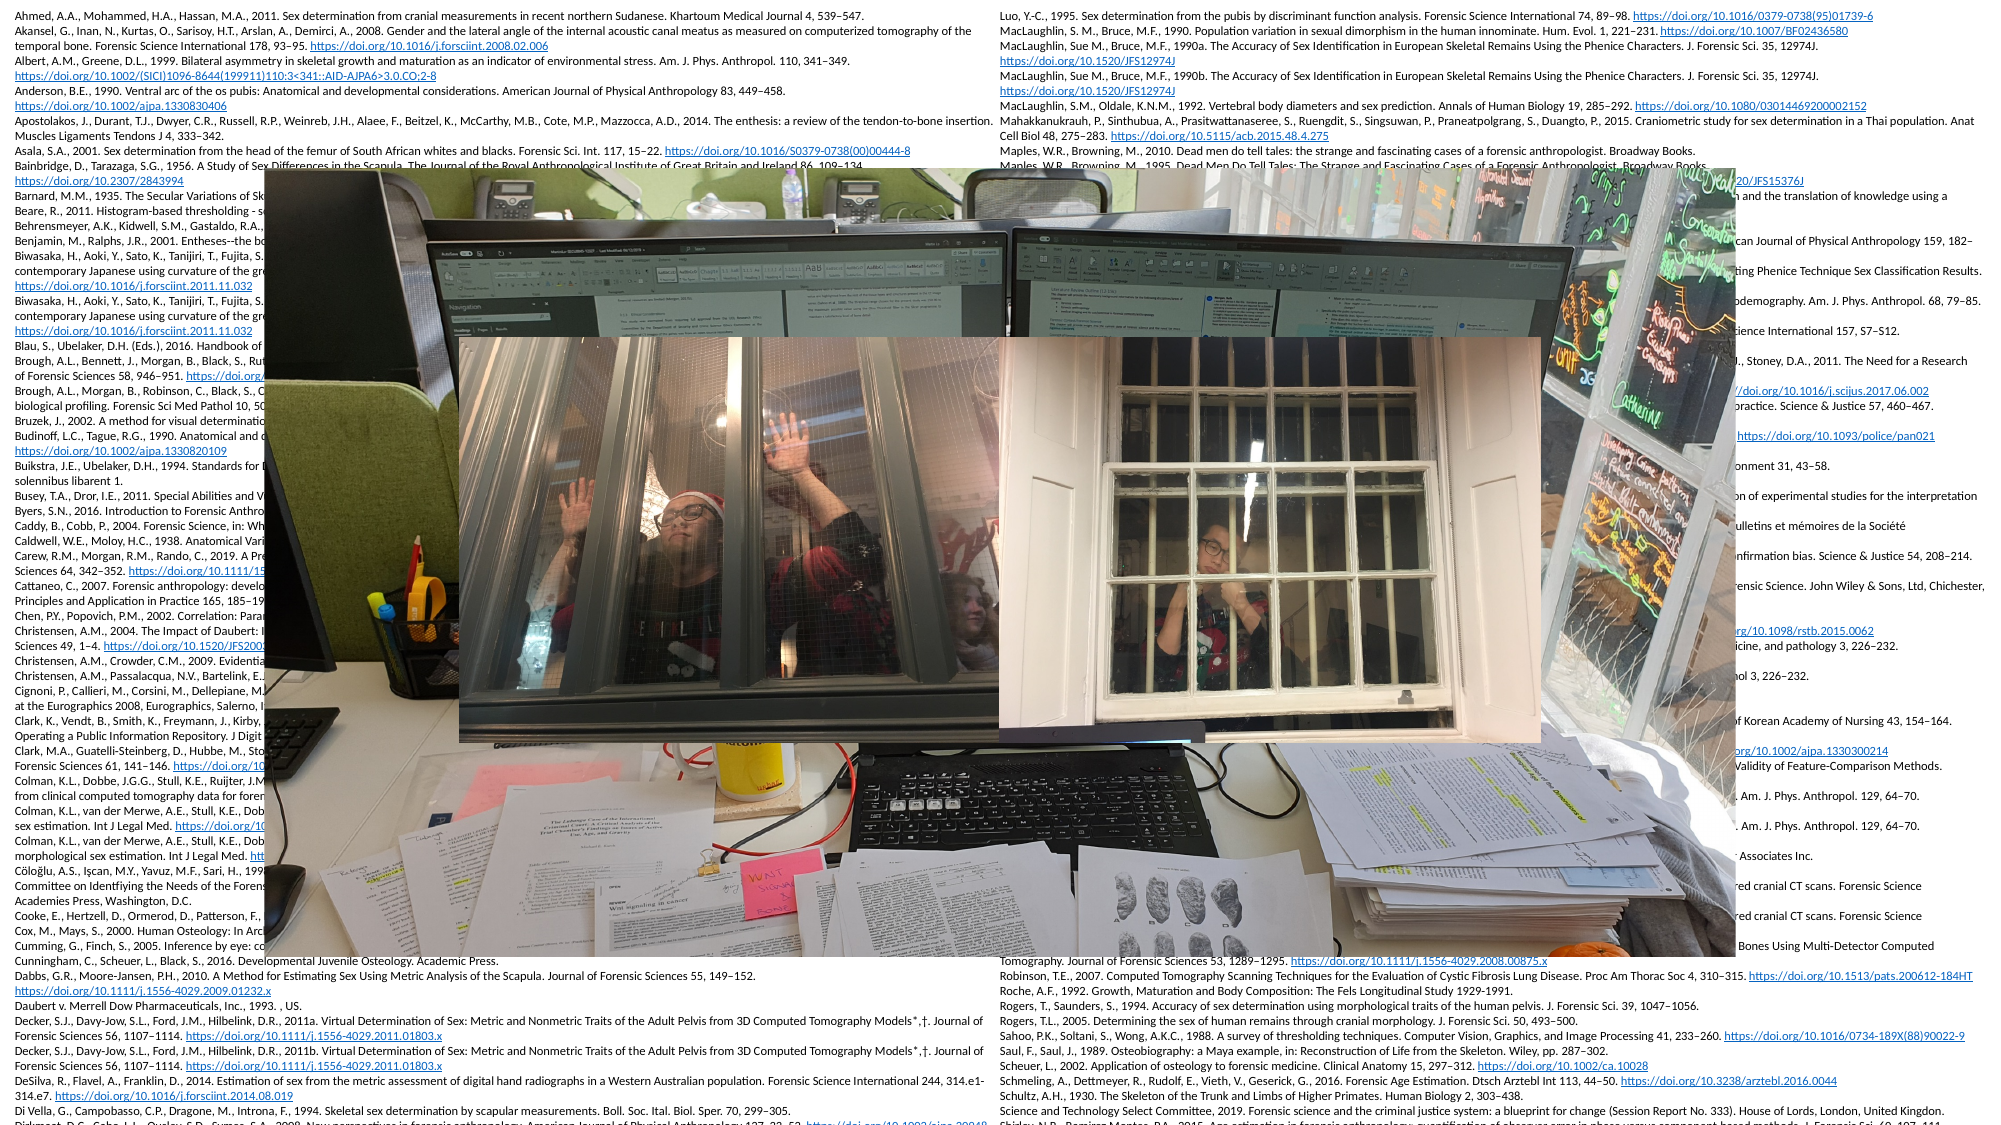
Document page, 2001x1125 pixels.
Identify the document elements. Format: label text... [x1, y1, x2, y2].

text_box Ahmed, A.A., Mohammed, H.A., Hassan, M.A., 2011. Sex determination from cranial measurements in recent northern Sudanese. Khartoum Medical Journal 4, 539–547. Akansel, G., Inan, N., Kurtas, O., Sarisoy, H.T., Arslan, A., Demirci, A., 2008. Gender and the lateral angle of the internal acoustic canal meatus as measured on computerized tomography of the temporal bone. Forensic Science International 178, 93–95. https://doi.org/10.1016/j.forsciint.2008.02.006 Albert, A.M., Greene, D.L., 1999. Bilateral asymmetry in skeletal growth and maturation as an indicator of environmental stress. Am. J. Phys. Anthropol. 110, 341–349. https://doi.org/10.1002/(SICI)1096-8644(199911)110:3<341::AID-AJPA6>3.0.CO;2-8 Anderson, B.E., 1990. Ventral arc of the os pubis: Anatomical and developmental considerations. American Journal of Physical Anthropology 83, 449–458. https://doi.org/10.1002/ajpa.1330830406 Apostolakos, J., Durant, T.J., Dwyer, C.R., Russell, R.P., Weinreb, J.H., Alaee, F., Beitzel, K., McCarthy, M.B., Cote, M.P., Mazzocca, A.D., 2014. The enthesis: a review of the tendon-to-bone insertion. Muscles Ligaments Tendons J 4, 333–342. Asala, S.A., 2001. Sex determination from the head of the femur of South African whites and blacks. Forensic Sci. Int. 117, 15–22. https://doi.org/10.1016/S0379-0738(00)00444-8 Bainbridge, D., Tarazaga, S.G., 1956. A Study of Sex Differences in the Scapula. The Journal of the Royal Anthropological Institute of Great Britain and Ireland 86, 109–134. https://doi.org/10.2307/2843994 Barnard, M.M., 1935. The Secular Variations of Skull Characters in Four Series of Egyptian Skulls. Annals of Eugenics 6, 352–371. https://doi.org/10.1111/j.1469-1809.1935.tb02117.x Beare, R., 2011. Histogram-based thresholding - some missing methods. The Insight Journal, 2011 January-June 811. Behrensmeyer, A.K., Kidwell, S.M., Gastaldo, R.A., 2000. Taphonomy and Paleobiology. Paleobiology 26, 103–147. Benjamin, M., Ralphs, J.R., 2001. Entheses--the bony attachments of tendons and ligaments. Ital J Anat Embryol 106, 151–157. Biwasaka, H., Aoki, Y., Sato, K., Tanijiri, T., Fujita, S., Dewa, K., Yoshioka, K., Tomabechi, M., 2012a. Analyses of sexual dimorphism of reconstructed pelvic computed tomography images of contemporary Japanese using curvature of the greater sciatic notch, pubic arch and greater pelvis. Forensic Science International 219, 288.e1-288.e8. https://doi.org/10.1016/j.forsciint.2011.11.032 Biwasaka, H., Aoki, Y., Sato, K., Tanijiri, T., Fujita, S., Dewa, K., Yoshioka, K., Tomabechi, M., 2012b. Analyses of sexual dimorphism of reconstructed pelvic computed tomography images of contemporary Japanese using curvature of the greater sciatic notch, pubic arch and greater pelvis. Forensic Science International 219, 288.e1-288.e8. https://doi.org/10.1016/j.forsciint.2011.11.032 Blau, S., Ubelaker, D.H. (Eds.), 2016. Handbook of Forensic Anthropology and Archaeology, 2 edition. ed. Routledge, Walnut Creek, California. Brough, A.L., Bennett, J., Morgan, B., Black, S., Rutty, G.N., 2013. Anthropological Measurement of the Juvenile Clavicle Using Multi‐Detector Computed Tomography—Affirming Reliability. Journal of Forensic Sciences 58, 946–951. https://doi.org/10.1111/1556-4029.12126 Brough, A.L., Morgan, B., Robinson, C., Black, S., Cunningham, C., Adams, C., Rutty, G.N., 2014. A minimum data set approach to post-mortem computed tomography reporting for anthropological biological profiling. Forensic Sci Med Pathol 10, 504–512. https://doi.org/10.1007/s12024-014-9581-4 Bruzek, J., 2002. A method for visual determination of sex, using the human hip bone. American Journal of Physical Anthropology 117, 157–168. https://doi.org/10.1002/ajpa.10012 Budinoff, L.C., Tague, R.G., 1990. Anatomical and developmental bases for the ventral arc of the human pubis. American Journal of Physical Anthropology 82, 73–79. https://doi.org/10.1002/ajpa.1330820109 Buikstra, J.E., Ubelaker, D.H., 1994. Standards for Data Collection from Human Skeletal Remains. Arkansas Archaeological Survey Research Series No. 44, Fayetteville. Idque sacrum vas iis erat, quo solennibus libarent 1. Busey, T.A., Dror, I.E., 2011. Special Abilities and Vulnerabilities in Forensic Expertise 23. Byers, S.N., 2016. Introduction to Forensic Anthropology. Taylor & Francis. Caddy, B., Cobb, P., 2004. Forensic Science, in: White, P.C. (Ed.), Crime Scene to Court: The Essentials of Forensic Science. Royal Society of Chemistry, Cambridge, UK. Caldwell, W.E., Moloy, H.C., 1938. Anatomical Variations in the Female Pelvis: Their Classification and Obstetrical Significance. Proc R Soc Med 32, 1–30. Carew, R.M., Morgan, R.M., Rando, C., 2019. A Preliminary Investigation into the Accuracy of 3D Modeling and 3D Printing in Forensic Anthropology Evidence Reconstruction,. Journal of Forensic Sciences 64, 342–352. https://doi.org/10.1111/1556-4029.13917 Cattaneo, C., 2007. Forensic anthropology: developments of a classical discipline in the new millennium. Forensic Science International, Research in Forensic Medicine and Forensic Sciences: Basic Principles and Application in Practice 165, 185–193. https://doi.org/10.1016/j.forsciint.2006.05.018 Chen, P.Y., Popovich, P.M., 2002. Correlation: Parametric and nonparametric measures. Sage. Christensen, A.M., 2004. The Impact of Daubert: Implications for Testimony and Research in Forensic Anthropology (and the Use of Frontal Sinuses in Personal Identification). Journal of Forensic Sciences 49, 1–4. https://doi.org/10.1520/JFS2003185 Christensen, A.M., Crowder, C.M., 2009. Evidentiary Standards for Forensic Anthropology*. Journal of Forensic Sciences 54, 1211–1216. https://doi.org/10.1111/j.1556-4029.2009.01176.x Christensen, A.M., Passalacqua, N.V., Bartelink, E.J., 2014. , in: Forensic Anthropology: Current Methods and Practice. Academic Press, Oxford ; San Diego, California, pp. 414–424. Cignoni, P., Callieri, M., Corsini, M., Dellepiane, M., Ganovelli, F., Ranzuglia, G., 2008. Meshlab: an open-source mesh processing tool., in: Eurographics Italian Chapter Conference 2008. Presented at the Eurographics 2008, Eurographics, Salerno, Italy, pp. 129–136. Clark, K., Vendt, B., Smith, K., Freymann, J., Kirby, J., Koppel, P., Moore, S., Phillips, S., Maffitt, D., Pringle, M., Tarbox, L., Prior, F., 2013. The Cancer Imaging Archive (TCIA): Maintaining and Operating a Public Information Repository. J Digit Imaging 26, 1045–1057. https://doi.org/10.1007/s10278-013-9622-7 Clark, M.A., Guatelli‐Steinberg, D., Hubbe, M., Stout, S., 2016. Quantification of Maxillary Dental Arcade Curvature and the Estimation of Biological Ancestry in Forensic Anthropology. Journal of Forensic Sciences 61, 141–146. https://doi.org/10.1111/1556-4029.12910 Colman, K.L., Dobbe, J.G.G., Stull, K.E., Ruijter, J.M., Oostra, R.-J., van Rijn, R.R., van der Merwe, A.E., de Boer, H.H., Streekstra, G.J., 2017. The geometrical precision of virtual bone models derived from clinical computed tomography data for forensic anthropology. Int J Legal Med 131, 1155–1163. https://doi.org/10.1007/s00414-017-1548-z Colman, K.L., van der Merwe, A.E., Stull, K.E., Dobbe, J.G.G., Streekstra, G.J., van Rijn, R.R., Oostra, R.-J., de Boer, H.H., 2019a. The accuracy of 3D virtual bone models of the pelvis for morphological sex estimation. Int J Legal Med. https://doi.org/10.1007/s00414-019-02002-7 Colman, K.L., van der Merwe, A.E., Stull, K.E., Dobbe, J.G.G., Streekstra, G.J., van Rijn, R.R., Oostra, R.-J., de Boer, H.H., 2019b. The accuracy of 3D virtual bone models of the pelvis for morphological sex estimation. Int J Legal Med. https://doi.org/10.1007/s00414-019-02002-7 Cöloğlu, A.S., Işcan, M.Y., Yavuz, M.F., Sari, H., 1998. Sex determination from the ribs of contemporary Turks. J. Forensic Sci. 43, 273–276. Committee on Identfiying the Needs of the Forensic Sciences Community, National Research Council, 2009. Strengthening forensic science in the United States: a path forward, 1st ed. The National Academies Press, Washington, D.C. Cooke, E., Hertzell, D., Ormerod, D., Patterson, F., Lorimer, E., 2012. The Law Commission Annual Report 2011-12. Cox, M., Mays, S., 2000. Human Osteology: In Archaeology and Forensic Science. Cambridge University Press. Cumming, G., Finch, S., 2005. Inference by eye: confidence intervals and how to read pictures of data. Am Psychol 60, 170–180. https://doi.org/10.1037/0003-066X.60.2.170 Cunningham, C., Scheuer, L., Black, S., 2016. Developmental Juvenile Osteology. Academic Press. Dabbs, G.R., Moore-Jansen, P.H., 2010. A Method for Estimating Sex Using Metric Analysis of the Scapula. Journal of Forensic Sciences 55, 149–152. https://doi.org/10.1111/j.1556-4029.2009.01232.x Daubert v. Merrell Dow Pharmaceuticals, Inc., 1993. , US. Decker, S.J., Davy‐Jow, S.L., Ford, J.M., Hilbelink, D.R., 2011a. Virtual Determination of Sex: Metric and Nonmetric Traits of the Adult Pelvis from 3D Computed Tomography Models*,†. Journal of Forensic Sciences 56, 1107–1114. https://doi.org/10.1111/j.1556-4029.2011.01803.x Decker, S.J., Davy‐Jow, S.L., Ford, J.M., Hilbelink, D.R., 2011b. Virtual Determination of Sex: Metric and Nonmetric Traits of the Adult Pelvis from 3D Computed Tomography Models*,†. Journal of Forensic Sciences 56, 1107–1114. https://doi.org/10.1111/j.1556-4029.2011.01803.x DeSilva, R., Flavel, A., Franklin, D., 2014. Estimation of sex from the metric assessment of digital hand radiographs in a Western Australian population. Forensic Science International 244, 314.e1-314.e7. https://doi.org/10.1016/j.forsciint.2014.08.019 Di Vella, G., Campobasso, C.P., Dragone, M., Introna, F., 1994. Skeletal sex determination by scapular measurements. Boll. Soc. Ital. Biol. Sper. 70, 299–305. Dirkmaat, D.C., Cabo, L.L., Ousley, S.D., Symes, S.A., 2008. New perspectives in forensic anthropology. American Journal of Physical Anthropology 137, 33–52. https://doi.org/10.1002/ajpa.20948 Djorojevic, M., Roldán, C., García-Parra, P., Alemán, I., Botella, M., 2014. Morphometric sex estimation from 3D computed tomography os coxae model and its validation in skeletal remains. International Journal of Legal Medicine 128, 879–888. https://doi.org/10.1007/s00414-014-1033-x Dror, I.E., Cole, S.A., 2010. The vision in “blind” justice: Expert perception, judgment, and visual cognition in forensic pattern recognition. Psychonomic Bulletin & Review 17, 161–167. https://doi.org/10.3758/PBR.17.2.161 Đurić, M., Rakočević, Z., Đonić, D., 2005. The reliability of sex determination of skeletons from forensic context in the Balkans. Forensic Science International 147, 159–164. https://doi.org/10.1016/j.forsciint.2004.09.111 Erickson, B.J., Mutch, D., Lippmann, L., Jarosz, R., 2016. Radiology Data from The Cancer Genome Atlas Uterine Corpus Endometrial Carcinoma (TCGA-UCEC) collection. https://doi.org/10.7937/K9/TCIA.2016.GKJ0ZWAC Fedorov, A., Beichel, R., Kalpathy-Cramer, J., Finet, J., Fillion-Robin, J.-C., Pujol, S., Bauer, C., Jennings, D., Fennessy, F., Sonka, M., Buatti, J., Aylward, S., Miller, J.V., Pieper, S., Kikinis, R., 2012. 3D Slicer as an Image Computing Platform for the Quantitative Imaging Network. Magn Reson Imaging 30, 1323–1341. https://doi.org/10.1016/j.mri.2012.05.001 Franklin, D., O’Higgins, P., Oxnard, C.E., Dadour, I., 2008. Discriminant function sexing of the mandible of Indigenous South Africans. Forensic Science International 179, 84.e1-84.e5. https://doi.org/10.1016/j.forsciint.2008.03.014 Garcia de Leon, J., Toon, C., 2014. A Comparison of the Klales et al. (2012) and Phenice (1969) Methods of Sex Estimation on a Modern Colombian Sample, in: Proceedings of the 64th Annual Scientific Meeting of the American Academy of Forensic Sciences. Presented at the 66th Annual Scientific Meeting of the American Academy of Forensic Sciences, American Academy of Forensic Sciences, 2014, Seattle, WA. Colorado Springs, p. 465. Garvin, H.M., 2012. Adult Sex Determination: Methods and Application, in: A Companion to Forensic Anthropology. John Wiley & Sons, Ltd, pp. 239–247. https://doi.org/10.1002/9781118255377.ch12 Garvin, H.M., Sholts, S.B., Mosca, L.A., 2014. Sexual dimorphism in human cranial trait scores: effects of population, age, and body size. Am. J. Phys. Anthropol. 154, 259–269. https://doi.org/10.1002/ajpa.22502 General Electric Co. v. Joiner, 1997. , US. Giles, E., Elliot, O., 1963. Sex determination by discriminant function analysis of crania. American Journal of Physical Anthropology 21, 53–68. https://doi.org/10.1002/ajpa.1330210108 Goldstein, H., Healy, M.J.R., 1995. The Graphical Presentation of a Collection of Means. Journal of the Royal Statistical Society. Series A (Statistics in Society) 158, 175–177. https://doi.org/10.2307/2983411 Gray, H., 2008. , in: Standring, S. (Ed.), Gray’s Anatomy: The Anatomical Basis of Clinical Practice. Churchill Livingstone/Elsevier, Edinburgh, pp. 1355, 1359–1360, 1374. Greulic, W.W., Thoms, H., 1938. The dimensions of the pelvic inlet of 789 white females. The Anatomical Record 72, 45–51. https://doi.org/10.1002/ar.1090720105 Grigson, S.G., n.d. LORD JUSTICE THOMAS MR JUSTICE COULSON 11. Grigson, S.G., n.d. LORD JUSTICE THOMAS MR JUSTICE COULSON 11. Grivas, C.R., Komar, D.A., 2008. Kumho, Daubert, and the Nature of Scientific Inquiry: Implications for Forensic Anthropology*. Journal of Forensic Sciences 53, 771–776. https://doi.org/10.1111/j.1556-4029.2008.00771.x Guyomarc’h, P., Bruzek, J., 2011. Accuracy and reliability in sex determination from skulls: A comparison of Fordisc® 3.0 and the discriminant function analysis. Forensic Science International 208, 180.e1-180.e6. https://doi.org/10.1016/j.forsciint.2011.03.011 Haglund, W.D., Sorg, M.H., 2001. Advances in Forensic Taphonomy: Method, Theory, and Archaeological Perspectives. CRC Press. Hamer, D., 2012. Discussion paper: The R v T controversy: forensic evidence, law and logic. Law, Probability and Risk 11, 331–345. https://doi.org/10.1093/lpr/mgs021 Harnad, S., 2012. Lateralization in the Nervous system. Elsevier. Hayashizaki, Y., Usui, A., Hosokai, Y., Sakai, J., Funayama, M., 2015. Sex determination of the pelvis using Fourier analysis of postmortem CT images. Forensic Science International 246, 122.e1-122.e9. https://doi.org/10.1016/j.forsciint.2014.10.008 Hiss, J., Freund, M., Kahana, T., 2007. The forensic expert witness—An issue of competency. Forensic Sci Int 168, 89–94. https://doi.org/10.1016/j.forsciint.2006.06.004 Holobinko, A., 2012. Forensic human identification in the United States and Canada: A review of the law, admissible techniques, and the legal implications of their application in forensic cases. Forensic Science International 222, 394.e1-394.e13. https://doi.org/10.1016/j.forsciint.2012.06.001 House of Lords, 2019. Forensic science and the criminal justice system: a blueprint for change (No. HL Paper 333), Science and Technology Select Committee. House of Lords. Hunt, D.R., Albanese, J., 2005. History and demographic composition of the Robert J. Terry anatomical collection. Am. J. Phys. Anthropol. 127, 406–417. https://doi.org/10.1002/ajpa.20135 Inman, K., Rudin, N., 2002. The origin of evidence. Forensic Science International 126, 11–16. https://doi.org/10.1016/S0379-0738(02)00031-2 Introna, F., Di Vella, G., Campobasso, C.P., 1998. Sex determination by discriminant analysis of patella measurements. Forensic Sci. Int. 95, 39–45. Işcan, M.Y., 1988. Rise of forensic anthropology. Am. J. Phys. Anthropol. 31, 203–229. https://doi.org/10.1002/ajpa.1330310510 İşcan, M.Y., Steyn, M., 1999. Craniometric determination of population affinity in South Africans. Int J Leg Med 112, 91–97. https://doi.org/10.1007/s004140050208 Iscan, M.Y., Steyn, M., Krogman, W.M., 2014. The Human Skeleton in Forensic Medicine, 3rd edition. ed. Charles C Thomas Publisher Ltd, Springfield, Illinois, U.S.A. Kanchan, T., Gupta, A., Krishan, K., 2013. Estimation of sex from mastoid triangle - a craniometric analysis. J Forensic Leg Med 20, 855–860. https://doi.org/10.1016/j.jflm.2013.06.016 Kanchan, T., Kumar, T.S.M., Kumar, G.P., Yoganarasimha, K., n.d. Handedness in Skeletal Remains 2. Kenyhercz, M.K., 2012. Sex estimation using pubic bone morphology in a modern South African sample: a test of the Klales et al. method, in: Proceedings of the Eightiy-First Meeting of the American Association for Physical Anthropology at Portland, OR. Presented at the 81st Meeting of the American Association for Physical Anthropology, WILEY-BLACKWELL 111 RIVER ST, HOBOKEN 07030-5774, NJ USA, Portland, Oregon, pp. 179–80. Kenyhercz, M.W., Klales, A.R., Fredette, S.M., Dirkmaat, D.C., 2012. Metric and non-metric assessments of sex: accuracy, correlation and corroboration, in: Proceedings of the 64th Annual Meeting of the American Academy of Forensic Sciences Atlanta, GA. Presented at the 64th Annual Meeting of the American Academy of Forensic Sciences, American Academy of Forensic Sciences, 2012, Atlanta, GA, pp. 406–407. Kenyhercz, M.W., Klales, A.R., Stull, K.E., McCormick, K.A., Cole, S.J., 2017. Worldwide population variation in pelvic sexual dimorphism: A validation and recalibration of the Klales et al. method. Forensic Sci. Int. 277, 259.e1-259.e8. https://doi.org/10.1016/j.forsciint.2017.05.001 Kimmerle, E.H., Ross, A., Slice, D., 2008. Sexual Dimorphism in America: Geometric Morphometric Analysis of the Craniofacial Region*. Journal of Forensic Sciences 53, 54–57. https://doi.org/10.1111/j.1556-4029.2007.00627.x Kirk, S., Lee, Y., Lucchesi, F.R., Aredes, N.D., Gruszauskas, N., Catto, J., Garcia, K., Jarosz, R., Duddalwar, V., Varghese, B., Rieger-Christ, K., Lemmerman, J., 2016. Radiology Data from The Cancer Genome Atlas Urothelial Bladder Carcinoma [TCGA-BLCA] collection. https://doi.org/10.7937/K9/TCIA.2016.8LNG8XDR Klales, A.R., 2013. Current practices in physical anthropology for sex estimation in unidentified, adult individuals, in: Proceedings of the Eighty-Second Annual Meeting of the American Association of Physical Anthropologists. Presented at the 82nd Annual Meeting of the American Association of Physical Anthropologists, WILEY-BLACKWELL 111 RIVER ST, HOBOKEN 07030-5774, NJ USA, Knoxville, Tennessee, p. 168. Klales, A.R., Kenyhercz, M.W., 2015. Morphological Assessment of Ancestry using Cranial Macromorphoscopics,. Journal of Forensic Sciences 60, 13–20. https://doi.org/10.1111/1556-4029.12563 Klales, A.R., Ousley, S.D., Vollner, J.M., 2012. A revised method of sexing the human innominate using Phenice’s nonmetric traits and statistical methods. American Journal of Physical Anthropology 149, 104–114. https://doi.org/10.1002/ajpa.22102 Koo, T.K., Li, M.Y., 2016. A Guideline of Selecting and Reporting Intraclass Correlation Coefficients for Reliability Research. J Chiropr Med 15, 155–163. https://doi.org/10.1016/j.jcm.2016.02.012 Krakowka, K., 2017. Violence-Related Trauma from the Cistercian Abbey of St Mary Graces and a Late Black Death Cemetery. International Journal of Osteoarchaeology 27, 56–66. https://doi.org/10.1002/oa.2462 Krishan, K., Chatterjee, P.M., Kanchan, T., Kaur, S., Baryah, N., Singh, R.K., 2016. A review of sex estimation techniques during examination of skeletal remains in forensic anthropology casework. Forensic Science International 261, 165.e1-165.e8. https://doi.org/10.1016/j.forsciint.2016.02.007 Kumho Tire Co. v. Carmichael, 1999. , US. L’Abbé, E.N., Loots, M., Meiring, J.H., 2005. The Pretoria Bone Collection: a modern South African skeletal sample. Homo 56, 197–205. Langley, N.R., Dudzik, B., Cloutier, A., 2018. A Decision Tree for Nonmetric Sex Assessment from the Skull. J Forensic Sci 63, 31–37. https://doi.org/10.1111/1556-4029.13534 LaVelle, M., 1995. Natural selection and developmental sexual variation in the human pelvis. American Journal of Physical Anthropology 98, 59–72. https://doi.org/10.1002/ajpa.1330980106 Law Commission, G.B.L., 2011. Expert evidence in criminal proceedings in England and Wales (No. HC 829), LAW COM No 325. The Stationery Office, London. Lesciotto, K.M., Doershuk, L.J., 2018. Accuracy and Reliability of the Klales et al. (2012) Morphoscopic Pelvic Sexing Method. Journal of Forensic Sciences 63, 214–220. https://doi.org/10.1111/1556-4029.13501 Lewis, C.J., Garvin, H.M., 2016. Reliability of the Walker Cranial Nonmetric Method and Implications for Sex Estimation. Journal of Forensic Sciences 61, 743–751. https://doi.org/10.1111/1556-4029.13013 Listi, G.A., Elizabeth Bassett, H., 2006. Test of an Alternative Method for Determining Sex from the Os Coxae: Applications for Modern Americans*. Journal of Forensic Sciences 51, 248–252. https://doi.org/10.1111/j.1556-4029.2006.00080.x Lottering, N., MacGregor, D.M., Meredith, M., Alston, C.L., Gregory, L.S., 2013. Evaluation of the suchey–brooks method of age estimation in an Australian subpopulation using computed tomography of the pubic symphyseal surface. American Journal of Physical Anthropology 150, 386–399. https://doi.org/10.1002/ajpa.22213 Lovell, N.C., 1989. Test of Phenice’s technique for determining sex from the os pubis. American Journal of Physical Anthropology 79, 117–120. https://doi.org/10.1002/ajpa.1330790112 Luo, Y.-C., 1995. Sex determination from the pubis by discriminant function analysis. Forensic Science International 74, 89–98. https://doi.org/10.1016/0379-0738(95)01739-6 MacLaughlin, S. M., Bruce, M.F., 1990. Population variation in sexual dimorphism in the human innominate. Hum. Evol. 1, 221–231. https://doi.org/10.1007/BF02436580 MacLaughlin, Sue M., Bruce, M.F., 1990a. The Accuracy of Sex Identification in European Skeletal Remains Using the Phenice Characters. J. Forensic Sci. 35, 12974J. https://doi.org/10.1520/JFS12974J MacLaughlin, Sue M., Bruce, M.F., 1990b. The Accuracy of Sex Identification in European Skeletal Remains Using the Phenice Characters. J. Forensic Sci. 35, 12974J. https://doi.org/10.1520/JFS12974J MacLaughlin, S.M., Oldale, K.N.M., 1992. Vertebral body diameters and sex prediction. Annals of Human Biology 19, 285–292. https://doi.org/10.1080/03014469200002152 Mahakkanukrauh, P., Sinthubua, A., Prasitwattanaseree, S., Ruengdit, S., Singsuwan, P., Praneatpolgrang, S., Duangto, P., 2015. Craniometric study for sex determination in a Thai population. Anat Cell Biol 48, 275–283. https://doi.org/10.5115/acb.2015.48.4.275 Maples, W.R., Browning, M., 2010. Dead men do tell tales: the strange and fascinating cases of a forensic anthropologist. Broadway Books. Maples, W.R., Browning, M., 1995. Dead Men Do Tell Tales: The Strange and Fascinating Cases of a Forensic Anthropologist. Broadway Books. Marks, M.K., 1995. William M. Bass and the Development of Forensic Anthropology in Tennessee. J. Forensic Sci. 40, 15376J. https://doi.org/10.1520/JFS15376J Martin, C.M., Roach, V.A., Nguyen, N., Rice, C.L., Wilson, T.D., 2013. Comparison of 3D reconstructive technologies used for morphometric research and the translation of knowledge using a decision matrix. Anat Sci Educ 6, 393–403. https://doi.org/10.1002/ase.1367 McDonald, J.H., 2009. Handbook of biological statistics. Sparky House Publishing, Baltimore, MD. McFadden, C., Oxenham, M.F., 2016a. Revisiting the Phenice technique sex classification results reported by MacLaughlin and Bruce (1990). American Journal of Physical Anthropology 159, 182–183. https://doi.org/10.1002/ajpa.22839 McFadden, C., Oxenham, M.F., 2016b. Revisiting the Phenice technique sex classification results reported by MacLaughlin and Bruce (1990): Revisiting Phenice Technique Sex Classification Results. American Journal of Physical Anthropology 159, 182–183. https://doi.org/10.1002/ajpa.22839 Meindl, R.S., Lovejoy, C.O., Mensforth, R.P., Don Carlos, L., 1985. Accuracy and direction of error in the sexing of the skeleton: implications for paleodemography. Am. J. Phys. Anthropol. 68, 79–85. https://doi.org/10.1002/ajpa.1330680108 Mennell, J., Shaw, I., 2006. The Future of Forensic and Crime Scene Science: Part I. A UK forensic science user and provider perspective. Forensic Science International 157, S7–S12. https://doi.org/10.1016/j.forsciint.2005.12.022 Mnookin, J.L., Cole, S.A., Dror, I.E., Fisher, B.A.J., Houck, M.M., Inman, K., Kaye, D.H., Koehler, J.J., Langenburg, G., Risinger, D.M., Rudin, N., Siegel, J., Stoney, D.A., 2011. The Need for a Research Culture in the Forensic Sciences. UCLA LAW REV. 58, 725–780. Morgan, R., 2017a. Conceptualising forensic science and forensic reconstruction. Part I: A conceptual model. Science & Justice 57, 455–459. https://doi.org/10.1016/j.scijus.2017.06.002 Morgan, R., 2017b. Conceptualising forensic science and forensic reconstruction. Part II: The critical interaction between research, policy/law and practice. Science & Justice 57, 460–467. https://doi.org/10.1016/j.scijus.2017.06.003 Morgan, R.M., Allen, E., Lightowler, Z.L., Freudiger-Bonzon, J., Bull, P.A., 2008. A Forensic Geoscience Framework and Practice. Policing 2, 185–195. https://doi.org/10.1093/police/pan021 Morgan, R.M., Bull, P.A., 2007a. Forensic geoscience and crime detection. MINERVA MEDICOLEGALE 127, 17. Morgan, R.M., Bull, P.A., 2007b. The philosophy, nature and practice of forensic sediment analysis. Progress in Physical Geography: Earth and Environment 31, 43–58. https://doi.org/10.1177/0309133307073881 Morgan, R.M., Cohen, J., McGookin, I., Murly-Gotto, J., O’Connor, R., Muress, S., Freudiger-Bonzon, J., Bull, P.A., 2009. The relevance of the evolution of experimental studies for the interpretation and evaluation of some trace physical evidence. Science & Justice 49, 277–285. https://doi.org/10.1016/j.scijus.2009.02.004 Murail, P., Bruzek, J., Houët, F., Cunha, E., 2005. DSP: A tool for probabilistic sex diagnosis using worldwide variability in hip-bone measurements. Bulletins et mémoires de la Société d’Anthropologie de Paris 167–176. Nakhaeizadeh, S., Dror, I.E., Morgan, R.M., 2014. Cognitive bias in forensic anthropology: Visual assessment of skeletal remains is susceptible to confirmation bias. Science & Justice 54, 208–214. https://doi.org/10.1016/j.scijus.2013.11.003 Nakhaeizadeh, S., Morgan, R.M., 2015. Forensic Anthropology and Cognitive Bias, in: Jamieson, A., Moenssens, A. (Eds.), Wiley Encyclopedia of Forensic Science. John Wiley & Sons, Ltd, Chichester, UK, pp. 1–8. https://doi.org/10.1002/9780470061589.fsa1118 Neuroscience, 2nd ed, 2001. . Sinauer Associates. O’Brien, É., Nic Daeid, N., Black, S., 2015. Science in the court: pitfalls, challenges and solutions. Philos Trans R Soc Lond B Biol Sci 370. https://doi.org/10.1098/rstb.2015.0062 O’Donnell, C, Rotman, A., Collett, S., Woodford, N., 2007. Current status of routine post-mortem CT in Melbourne, Australia. Forensic science, medicine, and pathology 3, 226–232. https://doi.org/10.1007/s12024-007-9006-8 O’Donnell, C., Rotman, A., Collett, S., Woodford, N., 2007. Current status of routine post-mortem CT in Melbourne, Australia. Forensic Sci Med Pathol 3, 226–232. https://doi.org/10.1007/s12024-007-9006-8 Palmer, A.R., 1996. Waltzing with Asymmetry. BioScience 46, 518–532. https://doi.org/10.2307/1312930 Park, H.A., 2013. An introduction to logistic regression: from basic concepts to interpretation with particular attention to nursing domain. Journal of Korean Academy of Nursing 43, 154–164. https://doi.org/10.4040/jkan.2013.43.2.154 Phenice, T.W., 1969. A newly developed visual method of sexing the os pubis. American Journal of Physical Anthropology 30, 297–301. https://doi.org/10.1002/ajpa.1330300214 President’s Council of Advisors on Science and Technology, 2016. Report To The President - Forensic Science in Criminal Courts: Ensuring Scientific Validity of Feature-Comparison Methods. Executive Office of the President. Pretorius, E., Steyn, M., Scholtz, Y., 2006a. Investigation into the usability of geometric morphometric analysis in assessment of sexual dimorphism. Am. J. Phys. Anthropol. 129, 64–70. https://doi.org/10.1002/ajpa.20251 Pretorius, E., Steyn, M., Scholtz, Y., 2006b. Investigation into the usability of geometric morphometric analysis in assessment of sexual dimorphism. Am. J. Phys. Anthropol. 129, 64–70. https://doi.org/10.1002/ajpa.20251 Purves, D., Augustine, G.J., Fitzpatrick, D., Katz, L.C., LaMantia, A.-S., McNamara, J.O., Williams, S.M., 2001. What Is Sex?, in: Neuroscience. Sinauer Associates Inc. R. v Weller [2010] EWCA Crim 1085, 2010. Ramsthaler, F., Kettner, M., Gehl, A., Verhoff, M.A., 2010a. Digital forensic osteology: Morphological sexing of skeletal remains using volume-rendered cranial CT scans. Forensic Science International 195, 148–152. https://doi.org/10.1016/j.forsciint.2009.12.010 Ramsthaler, F., Kettner, M., Gehl, A., Verhoff, M.A., 2010b. Digital forensic osteology: Morphological sexing of skeletal remains using volume-rendered cranial CT scans. Forensic Science International 195, 148–152. https://doi.org/10.1016/j.forsciint.2009.12.010 Robinson, C., Eisma, R., Morgan, B., Jeffery, A., Graham, E.A.M., Black, S., Rutty, G.N., 2008. Anthropological Measurement of Lower Limb and Foot Bones Using Multi‐Detector Computed Tomography. Journal of Forensic Sciences 53, 1289–1295. https://doi.org/10.1111/j.1556-4029.2008.00875.x Robinson, T.E., 2007. Computed Tomography Scanning Techniques for the Evaluation of Cystic Fibrosis Lung Disease. Proc Am Thorac Soc 4, 310–315. https://doi.org/10.1513/pats.200612-184HT Roche, A.F., 1992. Growth, Maturation and Body Composition: The Fels Longitudinal Study 1929-1991. Rogers, T., Saunders, S., 1994. Accuracy of sex determination using morphological traits of the human pelvis. J. Forensic Sci. 39, 1047–1056. Rogers, T.L., 2005. Determining the sex of human remains through cranial morphology. J. Forensic Sci. 50, 493–500. Sahoo, P.K., Soltani, S., Wong, A.K.C., 1988. A survey of thresholding techniques. Computer Vision, Graphics, and Image Processing 41, 233–260. https://doi.org/10.1016/0734-189X(88)90022-9 Saul, F., Saul, J., 1989. Osteobiography: a Maya example, in: Reconstruction of Life from the Skeleton. Wiley, pp. 287–302. Scheuer, L., 2002. Application of osteology to forensic medicine. Clinical Anatomy 15, 297–312. https://doi.org/10.1002/ca.10028 Schmeling, A., Dettmeyer, R., Rudolf, E., Vieth, V., Geserick, G., 2016. Forensic Age Estimation. Dtsch Arztebl Int 113, 44–50. https://doi.org/10.3238/arztebl.2016.0044 Schultz, A.H., 1930. The Skeleton of the Trunk and Limbs of Higher Primates. Human Biology 2, 303–438. Science and Technology Select Committee, 2019. Forensic science and the criminal justice system: a blueprint for change (Session Report No. 333). House of Lords, London, United Kingdon. Shirley, N.R., Ramirez Montes, P.A., 2015. Age estimation in forensic anthropology: quantification of observer error in phase versus component-based methods. J. Forensic Sci. 60, 107–111. https://doi.org/10.1111/1556-4029.12617 Silverman, B.W., 2011. Research and development in forensic science: a review. Home Office London (UK). Smith, D.R., Limbird, K.G., Hoffman, J.M., 2002. Identification of human skeletal remains by comparison of bony details of the cranium using computerized tomographic (CT) scans. J. Forensic Sci. 47, 937–939. Soni, G., Dhall, U., Chhabra, S., 2010. Determination of Sex From Femur: Discriminant Analysis. Journal of Anatomical Society of India 59, 216–221. https://doi.org/10.1016/S0003-2778(10)80029-2 Spradley, M.K., Jantz, R.L., 2016. Ancestry Estimation in Forensic Anthropology: Geometric Morphometric versus Standard and Nonstandard Interlandmark Distances. Journal of Forensic Sciences 61, 892–897. https://doi.org/10.1111/1556-4029.13081 Spradley, M.K., Jantz, R.L., 2011. Sex Estimation in Forensic Anthropology: Skull Versus Postcranial Elements. Journal of Forensic Sciences 56, 289–296. https://doi.org/10.1111/j.1556-4029.2010.01635.x Steadman, D.W., 2009. Hard Evidence: Case Studies in Forensic Anthropology, 2 edition. ed. Routledge, Upper Saddle River, N.J. Steele, D.G., 1976. The estimation of sex on the basis of the talus and calcaneus. Am. J. Phys. Anthropol. 45, 581–588. https://doi.org/10.1002/ajpa.1330450323 Stewart, T.D., 1979. , in: Essentials of Forensic Anthropology: Especially as Developed in the United States. Charles C. Thomas Springfield, IL, United States of America, pp. 104–257. Steyn, M., İşcan, M.Y., 2008. Metric sex determination from the pelvis in modern Greeks. Forensic Science International 179, 86.e1-86.e6. https://doi.org/10.1016/j.forsciint.2008.04.022 Stull, K.E., Kenyhercz, M.W., L’Abbe, E.N., 2013. Non-metric cranial and pelvic traits as a measure of sexual dimorphism in a modern South African population, in: Proceedings of the Eighty‐Second Meeting of the American Association of Physical Anthropologists, Knoxville Convention Center, Knoxville, Tennessee,. Presented at the 82nd Annual Meeting of the American Association of Physical Anthropologists, WILEY-BLACKWELL 111 RIVER ST, HOBOKEN 07030-5774, NJ USA, Knoxville, Tennessee, p. 266. Stull, K.E., Tise, M.L., Ali, Z., Fowler, D.R., 2014. Accuracy and reliability of measurements obtained from computed tomography 3D volume rendered images. Forensic Science International 238, 133–140. https://doi.org/10.1016/j.forsciint.2014.03.005 Sutherland, L.D., Suchey, J.M., 1991. Use of the Ventral Arc in Pubic Sex Determination. Journal of Forensic Sciences 36, 13051J. https://doi.org/10.1520/JFS13051J Tague, R.G., 1992. Sexual dimorphism in the human bony pelvis, with a consideration of the Neandertal pelvis from Kebara cave, Israel. American Journal of Physical Anthropology 88, 1–21. https://doi.org/10.1002/ajpa.1330880102 Telmon, N., Gaston, A., Chemla, P., Blanc, A., Joffre, F., Rougé, D., 2005. Application of the Suchey-Brooks method to three-dimensional imaging of the pubic symphysis. J. Forensic Sci. 50, 507–512. Thali, M.J., Yen, K., Schweitzer, W., Vock, P., Boesch, C., Ozdoba, C., Schroth, G., Ith, M., Sonnenschein, M., Doernhoefer, T., Scheurer, E., Plattner, T., Dirnhofer, R., 2003. Virtopsy, a new imaging horizon in forensic pathology: virtual autopsy by postmortem multislice computed tomography (MSCT) and magnetic resonance imaging (MRI)--a feasibility study. J. Forensic Sci. 48, 386–403. Thompson, W.C., 2011. What role should investigative facts play in the evaluation of scientific evidence? Australian Journal of Forensic Sciences 43, 123–134. https://doi.org/10.1080/00450618.2010.541499 Torimitsu, S., Makino, Y., Saitoh, H., Sakuma, A., Ishii, N., Yajima, D., Inokuchi, G., Motomura, A., Chiba, F., Yamaguchi, R., Hashimoto, M., Hoshioka, Y., Iwase, H., 2015a. Morphometric analysis of sex differences in contemporary Japanese pelves using multidetector computed tomography. Forensic Science International 257, 530.e1-530.e7. https://doi.org/10.1016/j.forsciint.2015.10.018 Torimitsu, S., Makino, Y., Saitoh, H., Sakuma, A., Ishii, N., Yajima, D., Inokuchi, G., Motomura, A., Chiba, F., Yamaguchi, R., Hashimoto, M., Hoshioka, Y., Iwase, H., 2015b. Morphometric analysis of sex differences in contemporary Japanese pelves using multidetector computed tomography. Forensic Science International 257, 530.e1-530.e7. https://doi.org/10.1016/j.forsciint.2015.10.018 Tully, G., 2018. Forensic Science Regulator Annual Report 2017 (Corporate). Forensic Science Regulator. Turner, W.D., Brown, R.E.B., Kelliher, T.P., Tu, P.H., Taister, M.A., Miller, K.W.P., 2005. A novel method of automated skull registration for forensic facial approximation. Forensic Science International 154, 149–158. https://doi.org/10.1016/j.forsciint.2004.10.003 Tuttösí, P., Cardoso, H.F.V., 2015. An assessment of sexual dimorphism and sex estimation using cervical dental measurements in a Northwest Coast archeological sample. Journal of Archaeological Science: Reports 3, 306–312. https://doi.org/10.1016/j.jasrep.2015.06.018 Ubelaker, D.H., 2018. Recent advances in forensic anthropology. Forensic Sciences Research 3, 275–277. https://doi.org/10.1080/20961790.2018.1466384 Ubelaker, D.H., Shamlou, A., Kunkle, A., 2019. Contributions of forensic anthropology to positive scientific identification: a critical Review. Forensic Sciences Research 4, 45–50. https://doi.org/10.1080/20961790.2018.1523704 Ubelaker, D.H., Volk, C.G., 2002. A Test of the Phenice Method for the Estimation of Sex. Journal of Forensic Sciences 47, 15200J. https://doi.org/10.1520/JFS15200J Ubelaker, D.H., Zarenko, K.M., 2012. Can Handedness be Determined from Skeletal Remains? A Chronological Review of the Literature. Journal of Forensic Sciences 57, 1421–1426. https://doi.org/10.1111/j.1556-4029.2012.02173.x U.S Department of Justice, 2014. Special Abilities and Vulnerabilities in Forensic Expertise, in: The Fingerprint: Sourcebook. National Institute of Justice, pp. 15-1-15–23. Vance, V.L., Steyn, M., L’Abbé, E.N., 2011. Nonmetric Sex Determination from the Distal and Posterior Humerus in Black and White South Africans. Journal of Forensic Sciences 56, 710–714. https://doi.org/10.1111/j.1556-4029.2011.01724.x Virtopsy, a New Imaging Horizon in Forensic Pathology: Virtual Autopsy by Postmortem Multislice Computed Tomography (MSCT) and Magnetic Resonance Imaging (MRI)—a Feasibility Study, 2003a. . JFS 48, 1–18. https://doi.org/10.1520/JFS2002166 Virtopsy, a New Imaging Horizon in Forensic Pathology: Virtual Autopsy by Postmortem Multislice Computed Tomography (MSCT) and Magnetic Resonance Imaging (MRI)—a Feasibility Study, 2003b. . JFS 48, 1–18. https://doi.org/10.1520/JFS2002166 Walker, P.L., 2008. Sexing skulls using discriminant function analysis of visually assessed traits. Am. J. Phys. Anthropol. 136, 39–50. https://doi.org/10.1002/ajpa.20776 Walker, P.L., 2005. Greater sciatic notch morphology: Sex, age, and population differences. American Journal of Physical Anthropology 127, 385–391. https://doi.org/10.1002/ajpa.10422 Walport, M., Craig, Claire, Surkovic, E., 2015. Forensic science and beyond: authenticity, provenance and assurance (No. 2), Annual report of the Governement Chief Scientific Advisor. Government Office for Science. Wankhede, K.P., Bardale, R.V., Chaudhari, G.R., Kamdi, N.Y., 2015a. Determination of sex by discriminant function analysis of mandibles from a Central Indian population. J Forensic Dent Sci 7, 37–43. https://doi.org/10.4103/0975-1475.150304 Wankhede, K.P., Bardale, R.V., Chaudhari, G.R., Kamdi, N.Y., 2015b. Determination of sex by discriminant function analysis of mandibles from a Central Indian population. J Forensic Dent Sci 7, 37–43. https://doi.org/10.4103/0975-1475.150304 Washburn, S.L., 1948. Sex differences in the pubic bone. American Journal of Physical Anthropology 6, 199–208. https://doi.org/10.1002/ajpa.1330060210 Wasinpongwanich, K., Paholpak, P., Tuamsuk, P., Sirichativapee, W., Wisanuyotin, T., Kosuwon, W., Jeeravipoolvarn, P., 2014. Morphological Study of Subaxial Cervical Pedicles by Using Three-Dimensional Computed Tomography Reconstruction Image. Neurologia medico-chirurgica 54. https://doi.org/10.2176/nmc.oa.2013-0287 Weissheimer, A., Menezes, L.M. de, Sameshima, G.T., Enciso, R., Pham, J., Grauer, D., 2012. Imaging software accuracy for 3-dimensional analysis of the upper airway. American Journal of Orthodontics and Dentofacial Orthopedics 142, 801–813. https://doi.org/10.1016/j.ajodo.2012.07.015 Wescott, D.J., 2018a. Recent advances in forensic anthropology: decomposition research. Forensic Sci Res 3, 327–342. https://doi.org/10.1080/20961790.2018.1488571 Wescott, D.J., 2018b. Recent advances in forensic anthropology: decomposition research. Forensic Sciences Research 3, 278–293. https://doi.org/10.1080/20961790.2018.1488571 White, TD., Folkens, PA., 2005. , in: The Human Bone Manual. Academic Press, Amsterdam ; Boston, pp. 362–404. Wilczak, C.A., 1998. Consideration of sexual dimorphism, age, and asymmetry in quantitative measurements of muscle insertion sites. International Journal of Osteoarchaeology 8, 311–325. https://doi.org/10.1002/(SICI)1099-1212(1998090)8:5<311::AID-OA443>3.0.CO;2-E Williams, B.A., Rogers, T., 2006. Evaluating the accuracy and precision of cranial morphological traits for sex determination. J. Forensic Sci. 51, 729–735. https://doi.org/10.1111/j.1556-4029.2006.00177.x Zimmer, W.D., Berquist, T.H., McLeod, R.A., Sim, F.H., Pritchard, D.J., Shives, T.C., Wold, L.E., May, G.R., 1985. Bone tumors: magnetic resonance imaging versus computed tomography. Radiology 155, 709–718. https://doi.org/10.1148/radiology.155.3.4001374 Zuley, M.L., Jarosz, R., Drake, B.F., Rancilio, D., Klim, A., Rieger-Christ, K., Lemmerman, J., 2016. Radiology Data from The Cancer Genome Atlas Prostate Adenocarcinoma [TCGA-PRAD] collection. https://doi.org/10.7937/K9/TCIA.2016.YXOGLM4Y [0, 0, 2000, 1125]
picture [264, 168, 1736, 957]
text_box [459, 337, 1541, 743]
